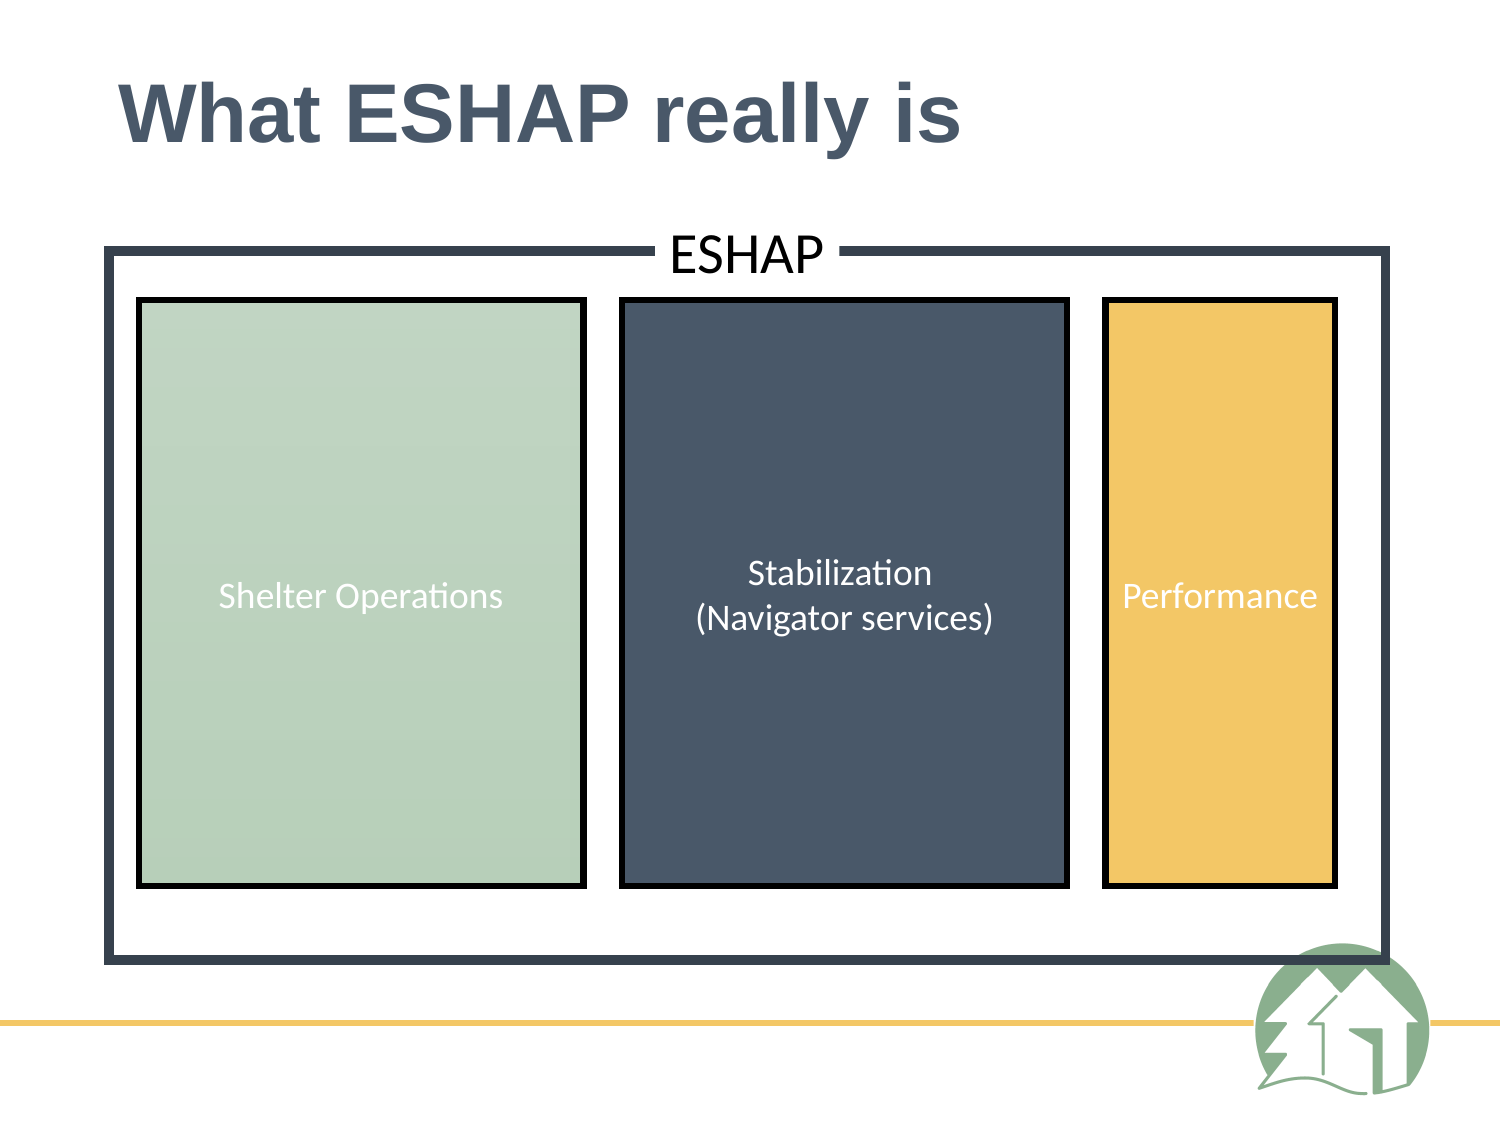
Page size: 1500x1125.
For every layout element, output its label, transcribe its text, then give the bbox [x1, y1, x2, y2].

title What ESHAP really is [103, 59, 1397, 172]
text_box Performance [1104, 299, 1336, 887]
text_box [108, 250, 1386, 961]
text_box ESHAP [655, 207, 840, 293]
text_box Stabilization (Navigator services) [621, 299, 1068, 887]
text_box Shelter Operations [138, 299, 584, 887]
picture [1253, 940, 1431, 1099]
